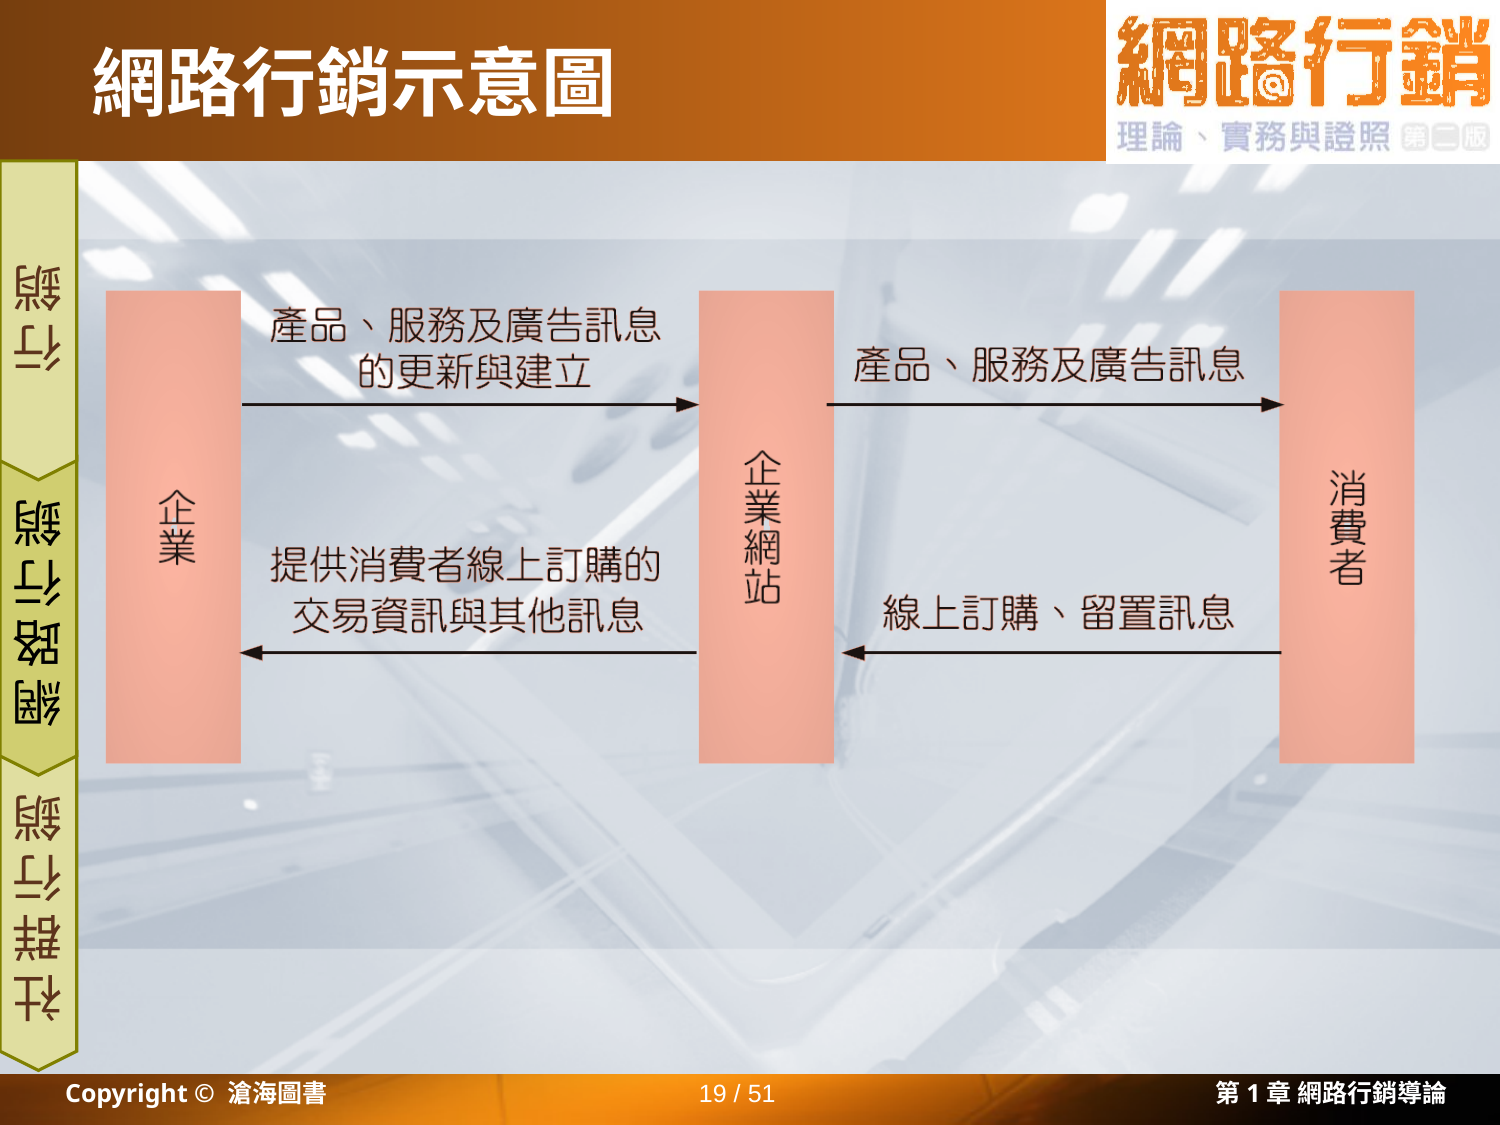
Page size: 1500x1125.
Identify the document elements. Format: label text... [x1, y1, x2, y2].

text_box 行銷 [0, 160, 77, 480]
picture [0, 1074, 1500, 1125]
title 網路行銷示意圖 [76, 0, 1176, 162]
picture [1106, 0, 1500, 164]
footer 第1章 網路行銷導論 [1012, 1070, 1463, 1114]
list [88, 278, 1426, 773]
text_box 社群行銷 [0, 757, 77, 1071]
slide_number Copyright © 滄海圖書 [49, 1070, 501, 1119]
slide_number 19 / 51 [562, 1070, 913, 1114]
text_box 網路行銷 [0, 461, 77, 776]
